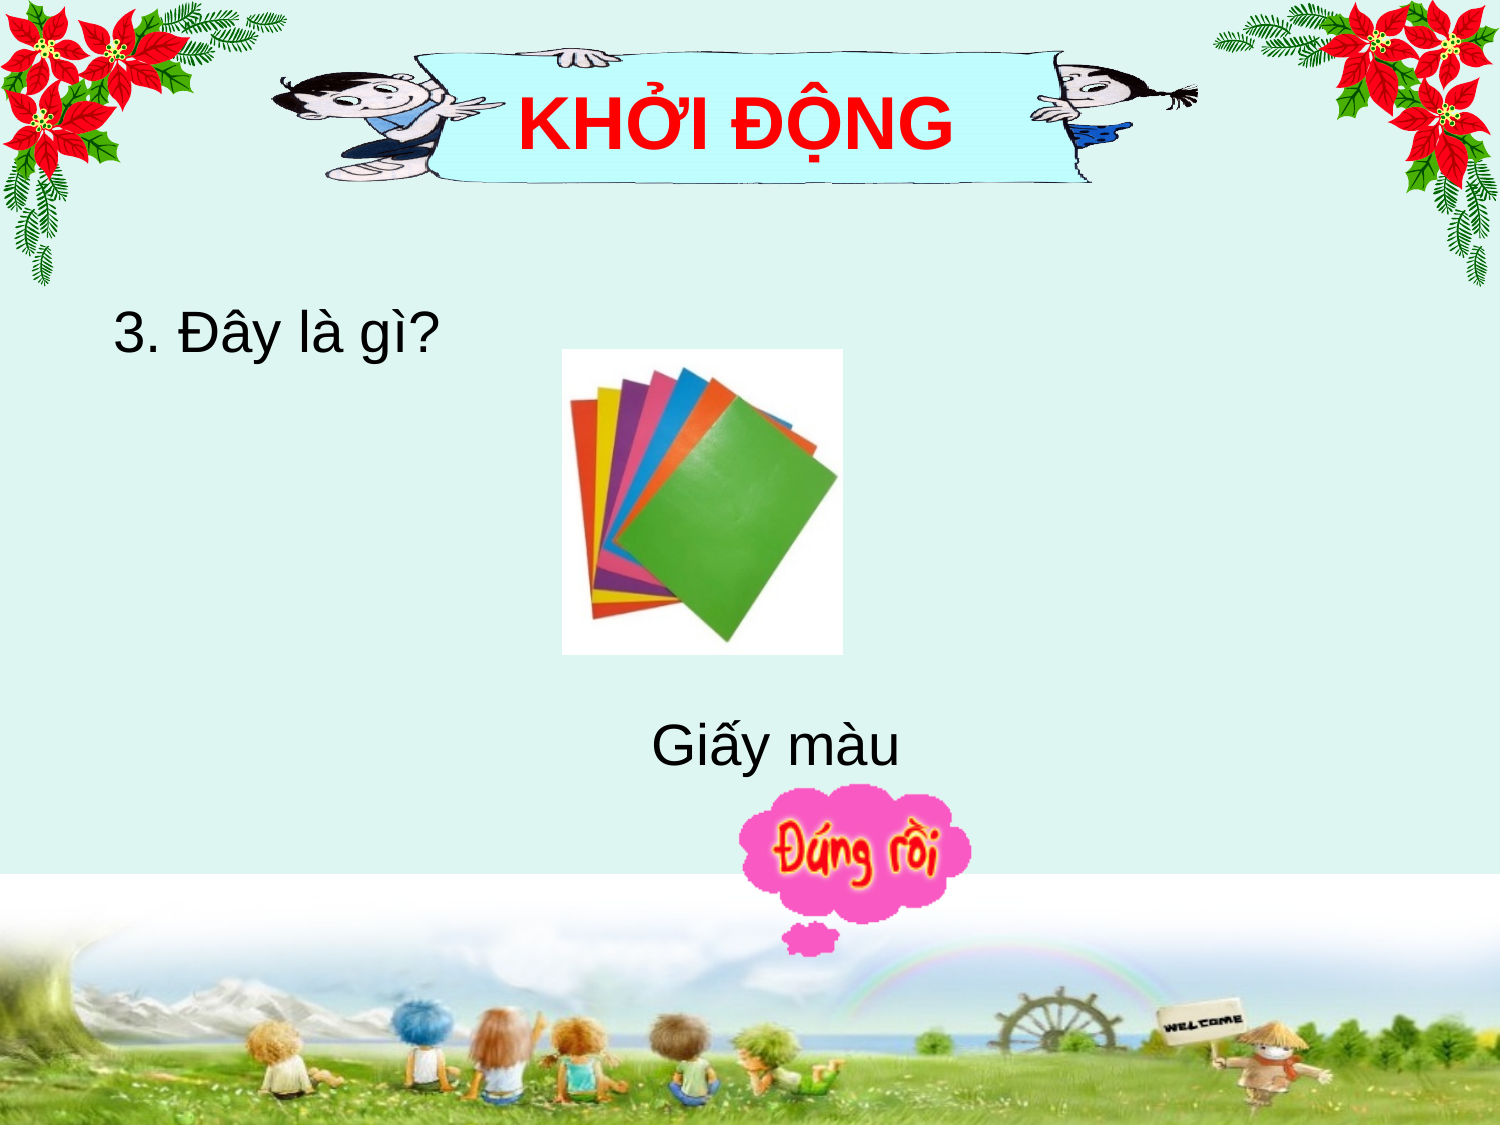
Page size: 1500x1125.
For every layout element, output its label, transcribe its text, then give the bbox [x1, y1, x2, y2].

picture [1212, 0, 1500, 287]
text_box Giấy màu [94, 699, 1458, 785]
picture [0, 774, 1500, 1125]
picture [562, 349, 843, 655]
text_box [261, 46, 1200, 185]
picture [0, 0, 288, 287]
text_box 3. Đây là gì? [98, 287, 1462, 372]
